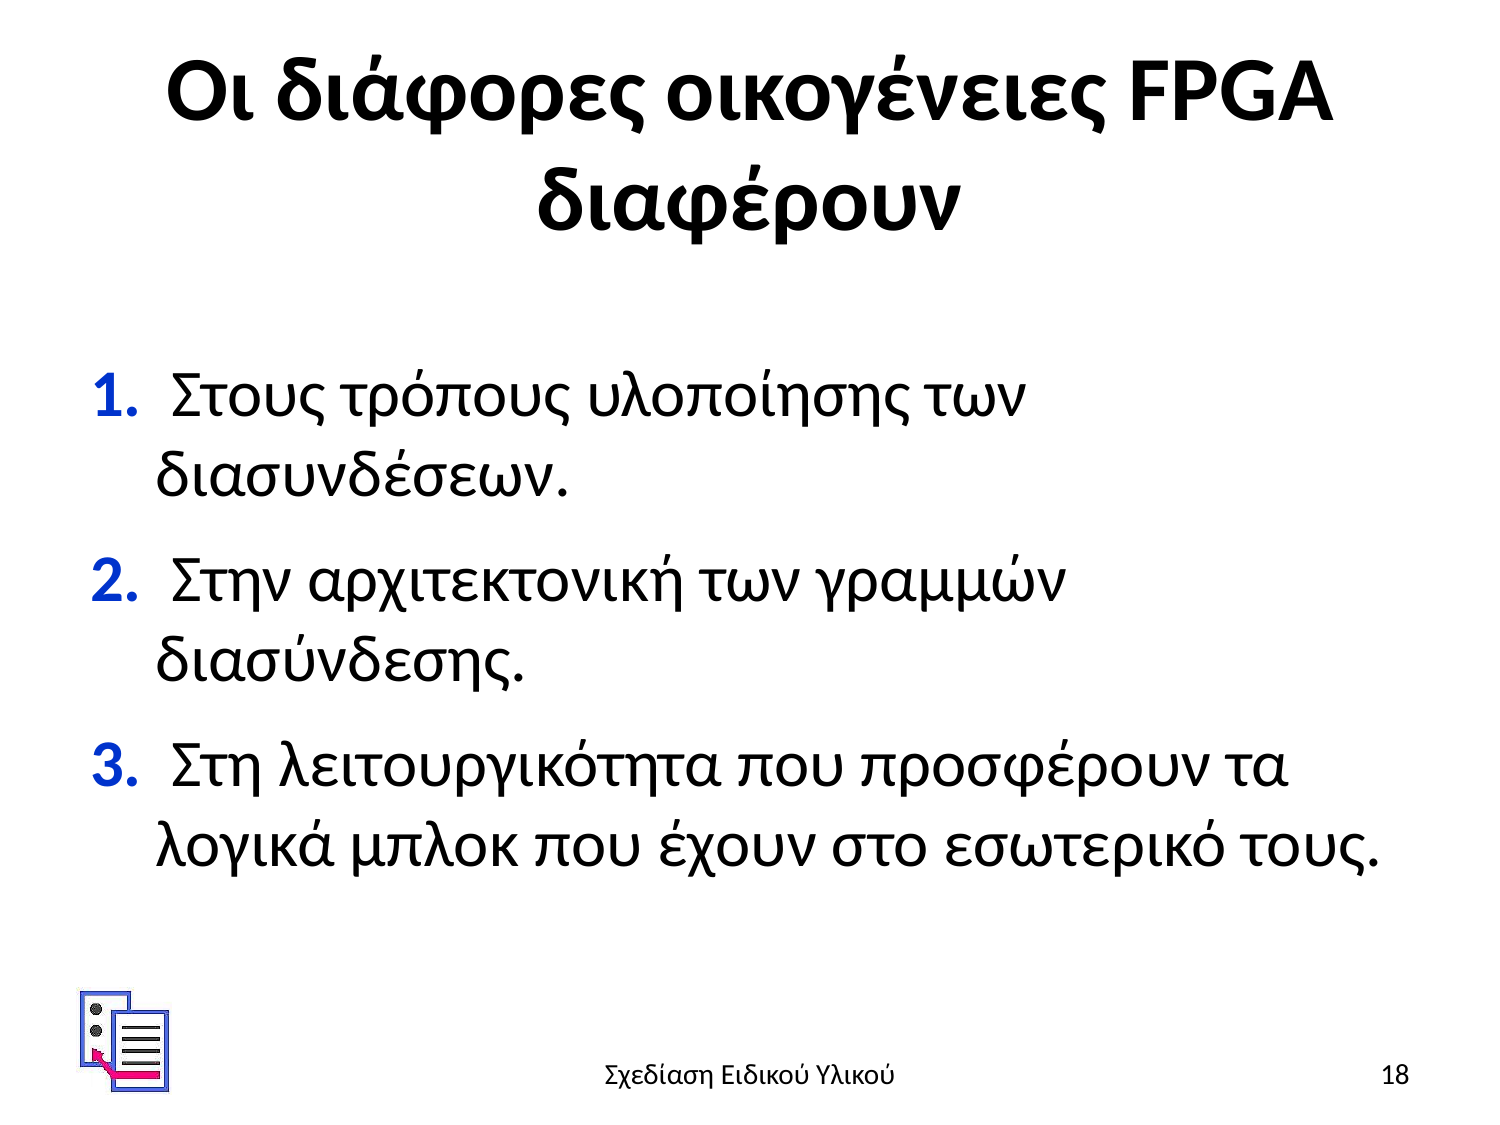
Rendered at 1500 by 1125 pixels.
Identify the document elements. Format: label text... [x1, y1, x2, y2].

picture [76, 987, 172, 1095]
footer Σχεδίαση Ειδικού Υλικού [512, 1042, 988, 1103]
slide_number 18 [1074, 1042, 1425, 1103]
list 1. Στους τρόπους υλοποίησης των διασυνδέσεων. 2. Στην αρχιτεκτονική των γραμμών διασύνδεσης. 3. Στη λειτουργικότητα που προσφέρουν τα λογικά μπλοκ που έχουν στο εσωτερικό τους. [75, 262, 1425, 1005]
title Οι διάφορες οικογένειες FPGA διαφέρουν [75, 45, 1425, 233]
